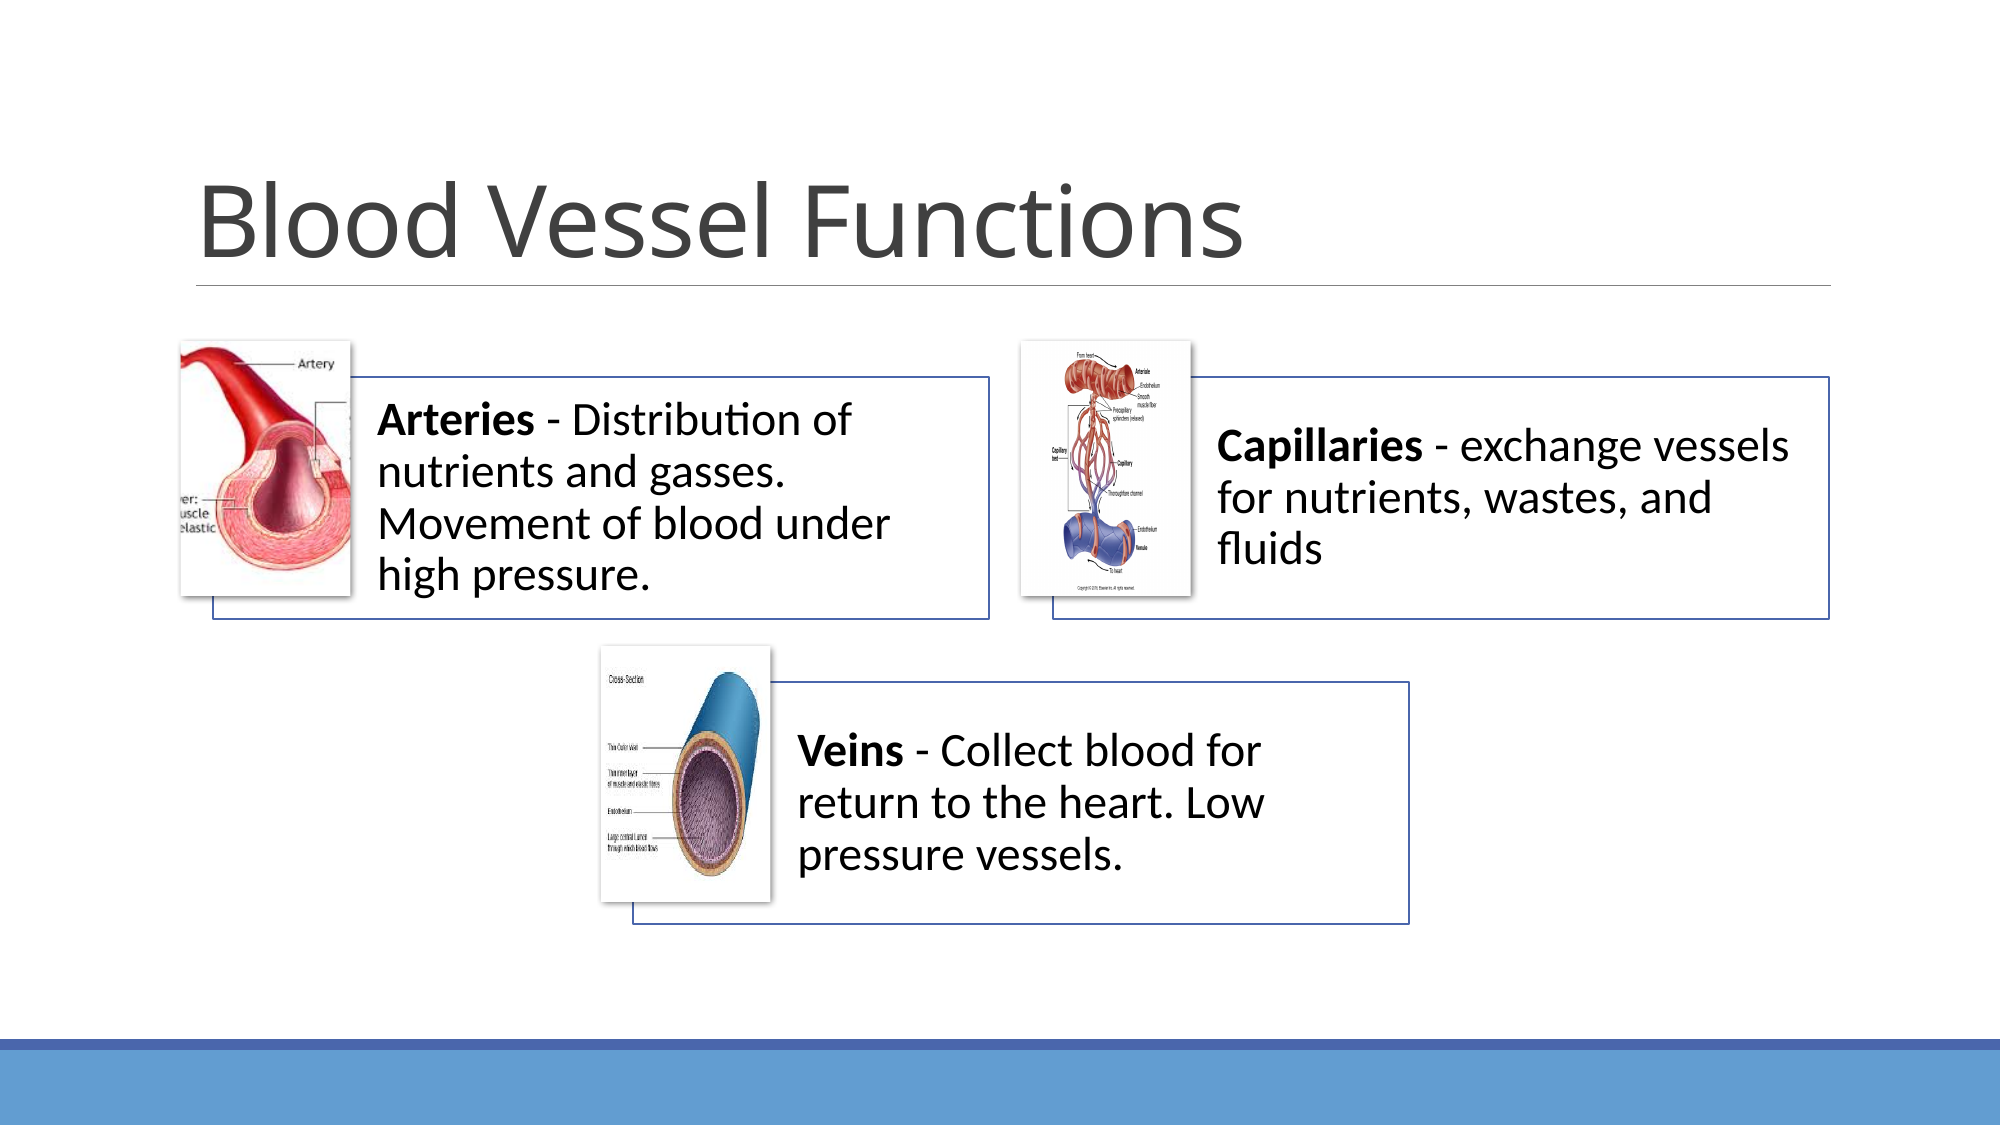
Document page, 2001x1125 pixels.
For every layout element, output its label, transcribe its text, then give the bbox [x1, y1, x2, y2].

title Blood Vessel Functions [180, 47, 1830, 285]
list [179, 302, 1831, 964]
